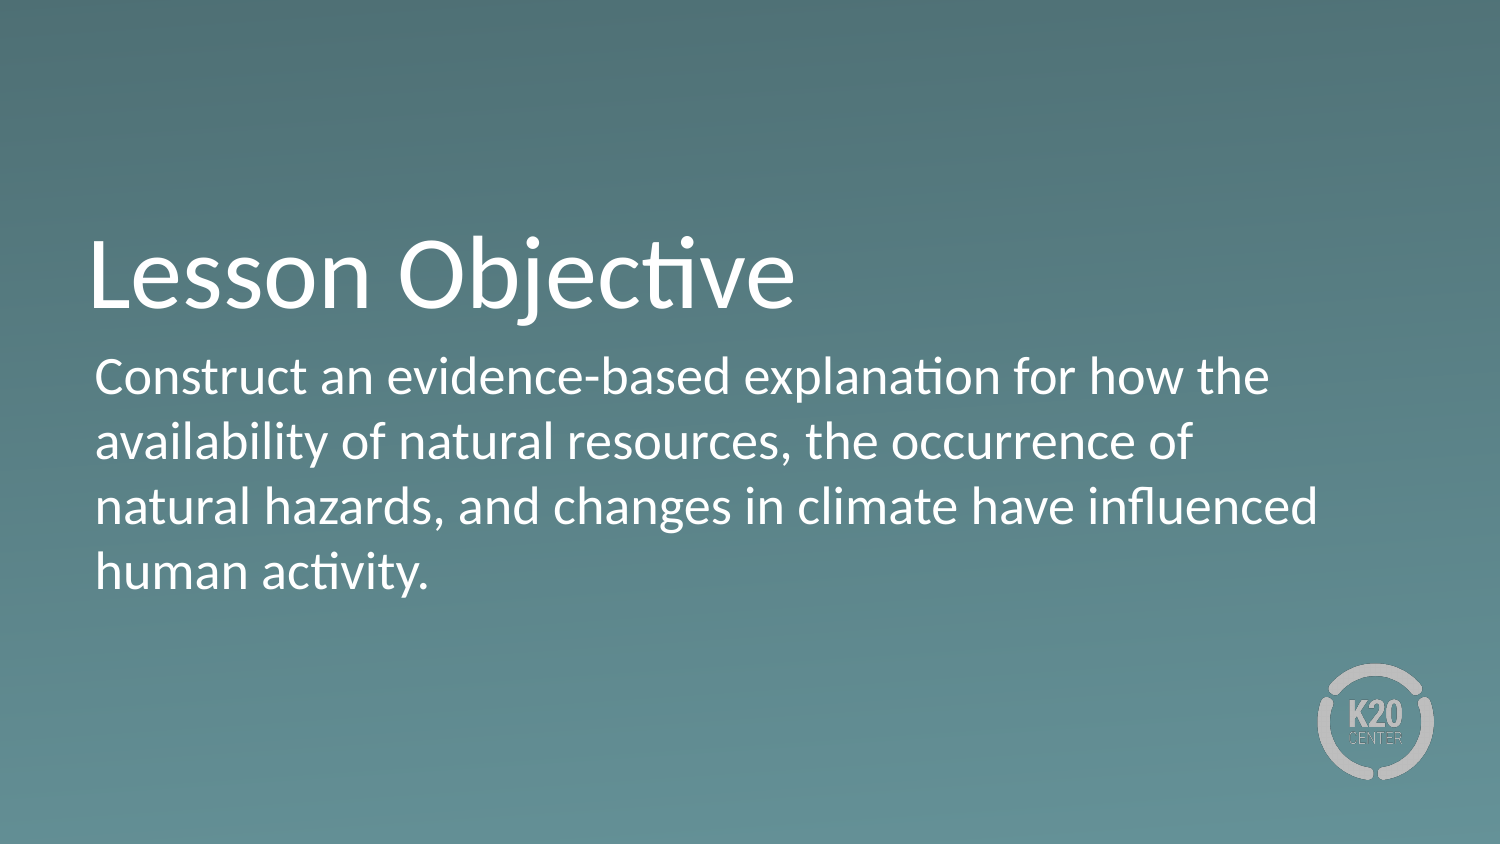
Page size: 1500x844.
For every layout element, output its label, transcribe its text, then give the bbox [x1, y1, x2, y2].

title Lesson Objective [86, 161, 1362, 330]
list Construct an evidence-based explanation for how the availability of natural resources, the occurrence of natural hazards, and changes in climate have influenced human activity. [86, 332, 1362, 630]
picture [1300, 646, 1451, 797]
